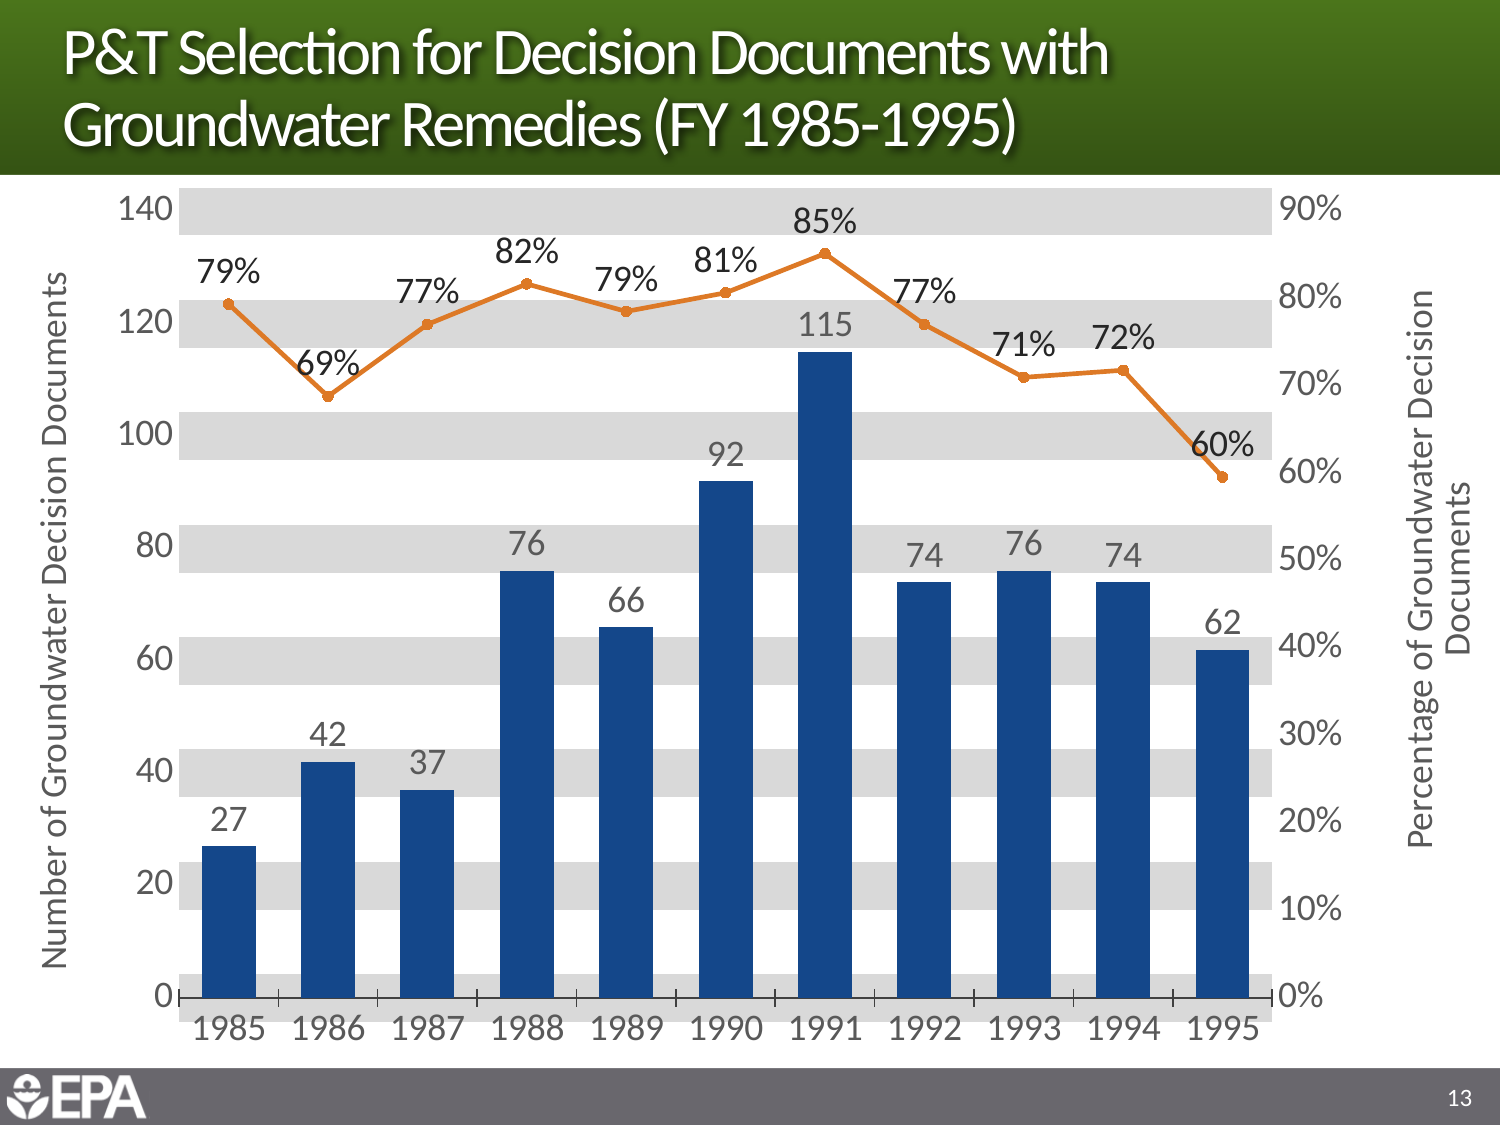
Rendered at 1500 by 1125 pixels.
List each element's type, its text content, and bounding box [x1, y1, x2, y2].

chart [0, 174, 1500, 1069]
slide_number 13 [1374, 1080, 1488, 1125]
title P&T Selection for Decision Documents with Groundwater Remedies (FY 1985-1995) [62, 15, 1438, 162]
picture [6, 1074, 150, 1122]
